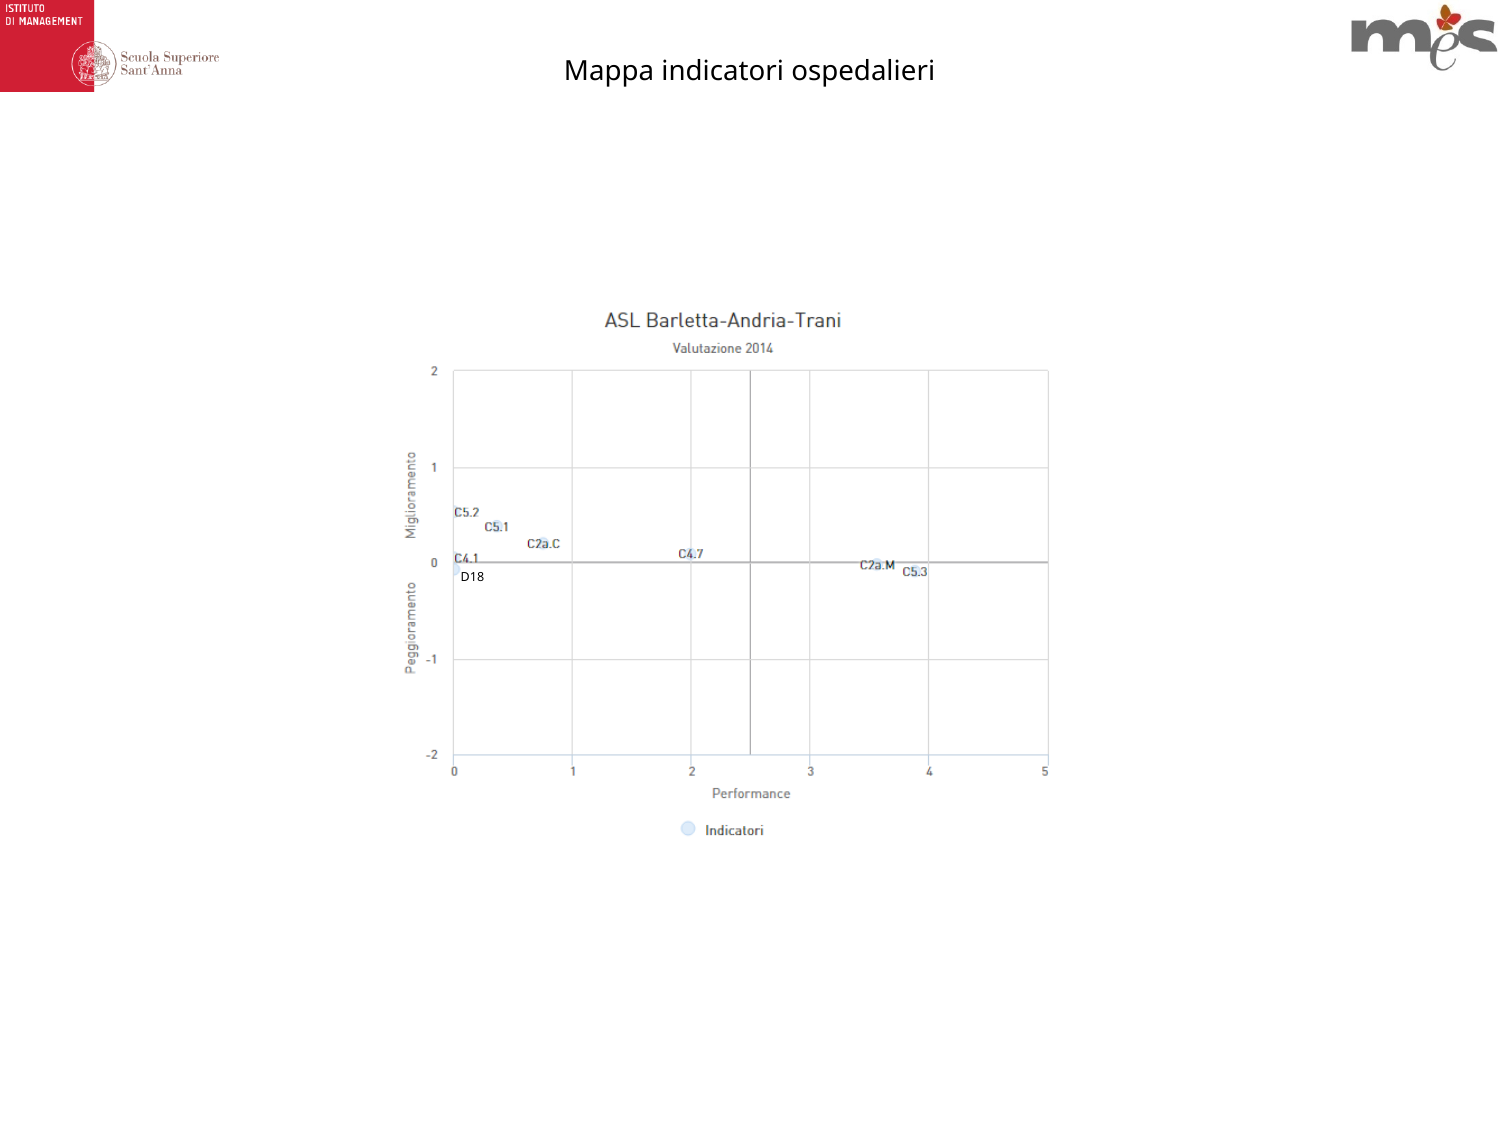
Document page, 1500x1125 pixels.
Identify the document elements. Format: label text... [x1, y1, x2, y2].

title Mappa indicatori ospedalieri [514, 41, 986, 102]
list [361, 307, 1086, 843]
picture [1339, 0, 1500, 77]
picture [0, 0, 219, 92]
